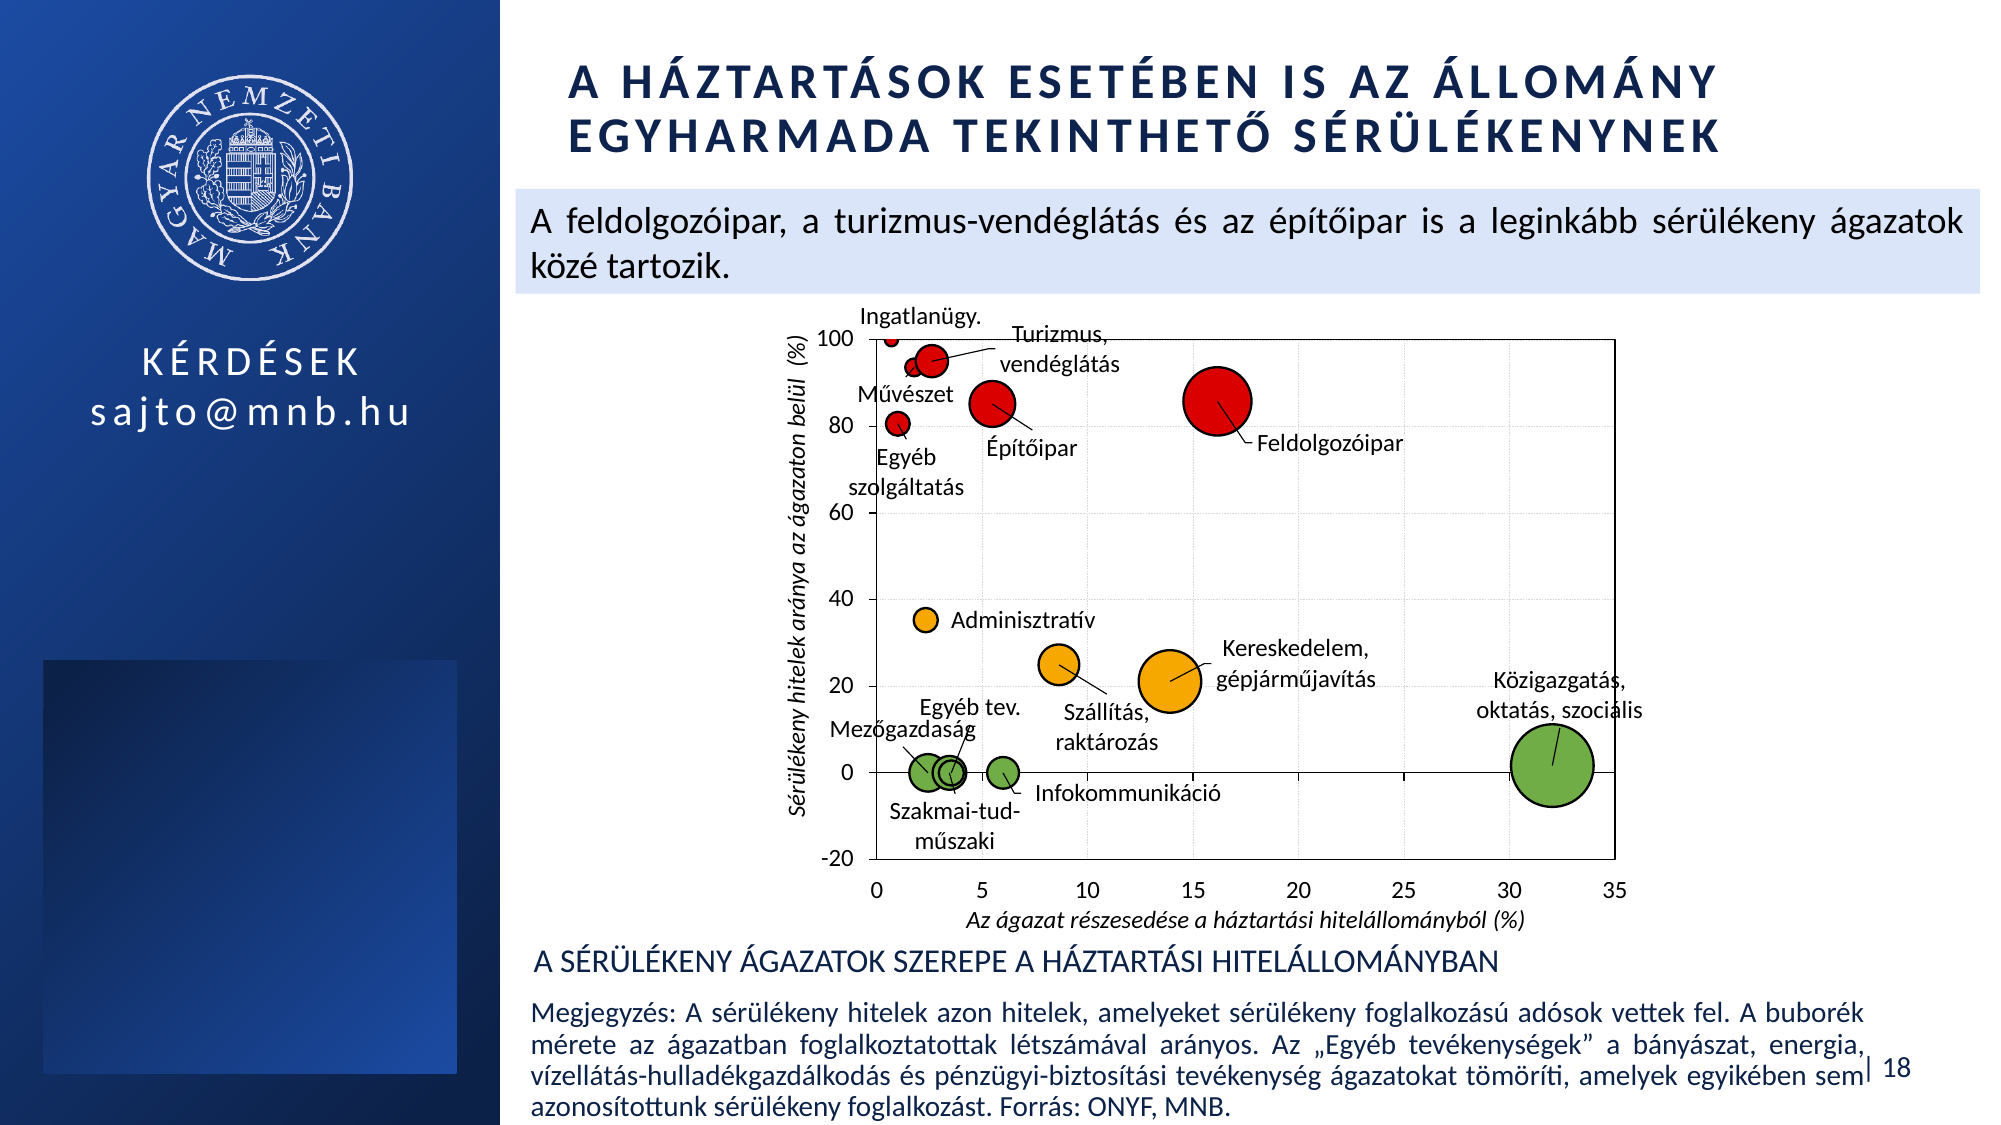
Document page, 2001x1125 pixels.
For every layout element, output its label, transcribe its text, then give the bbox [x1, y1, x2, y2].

title A háztartások esetében is az állomány egyharmada tekinthető sérülékenynek [556, 50, 1933, 168]
text_box A sérülékeny ágazatok szerepe a háztartási hitelállományban [480, 935, 1554, 987]
list Megjegyzés: A sérülékeny hitelek azon hitelek, amelyeket sérülékeny foglalkozású adósok vettek fel. A buborék mérete az ágazatban foglalkoztatottak létszámával arányos. Az „Egyéb tevékenységek” a bányászat, energia, vízellátás-hulladékgazdálkodás és pénzügyi-biztosítási tevékenység ágazatokat tömöríti, amelyek egyikében sem azonosítottunk sérülékeny foglalkozást. Forrás: ONYF, MNB. [515, 1037, 1881, 1084]
text_box A feldolgozóipar, a turizmus-vendéglátás és az építőipar is a leginkább sérülékeny ágazatok közé tartozik. [515, 188, 1981, 294]
picture [778, 287, 1657, 938]
